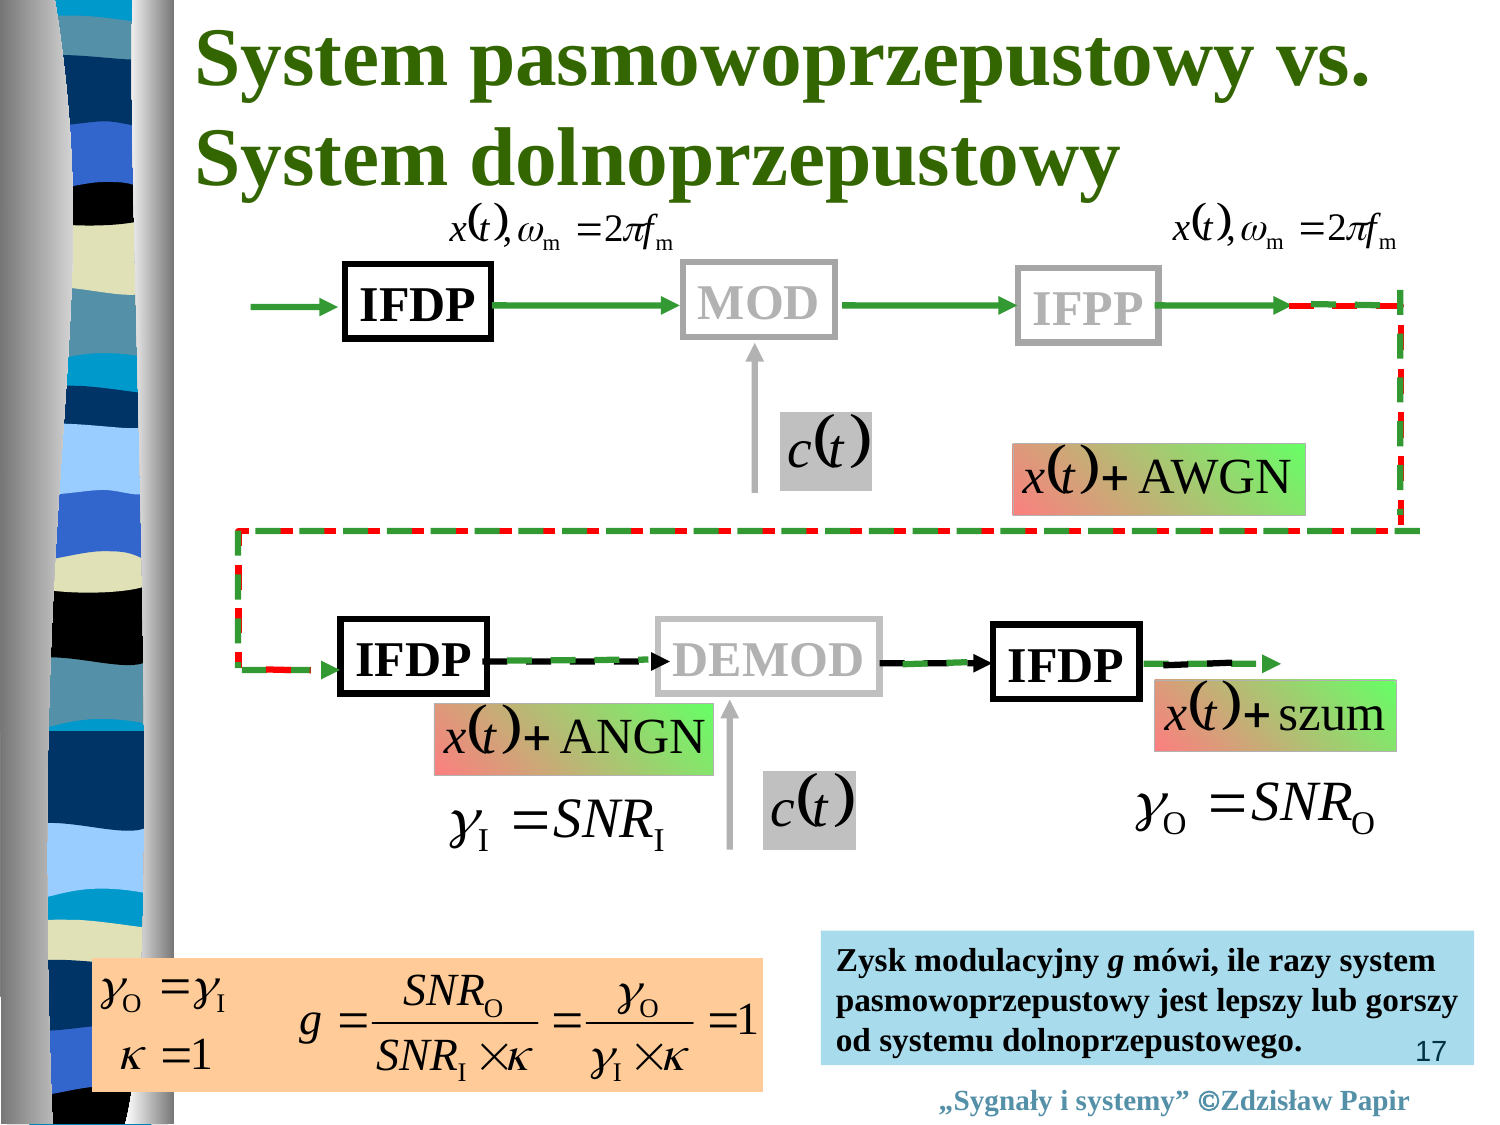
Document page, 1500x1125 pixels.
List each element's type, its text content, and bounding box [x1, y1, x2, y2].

slide_number 17 [1149, 1066, 1463, 1101]
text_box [441, 201, 683, 258]
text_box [1164, 201, 1406, 257]
text_box Zysk modulacyjny g mówi, ile razy system pasmowoprzepustowy jest lepszy lub gorszy od systemu dolnoprzepustowego. [820, 930, 1475, 1066]
text_box System pasmowoprzepustowy vs. System dolnoprzepustowy [179, 0, 1387, 210]
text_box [237, 261, 1431, 862]
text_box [92, 957, 764, 1093]
text_box „Sygnały i systemy” Zdzisław Papir [923, 1073, 1426, 1124]
